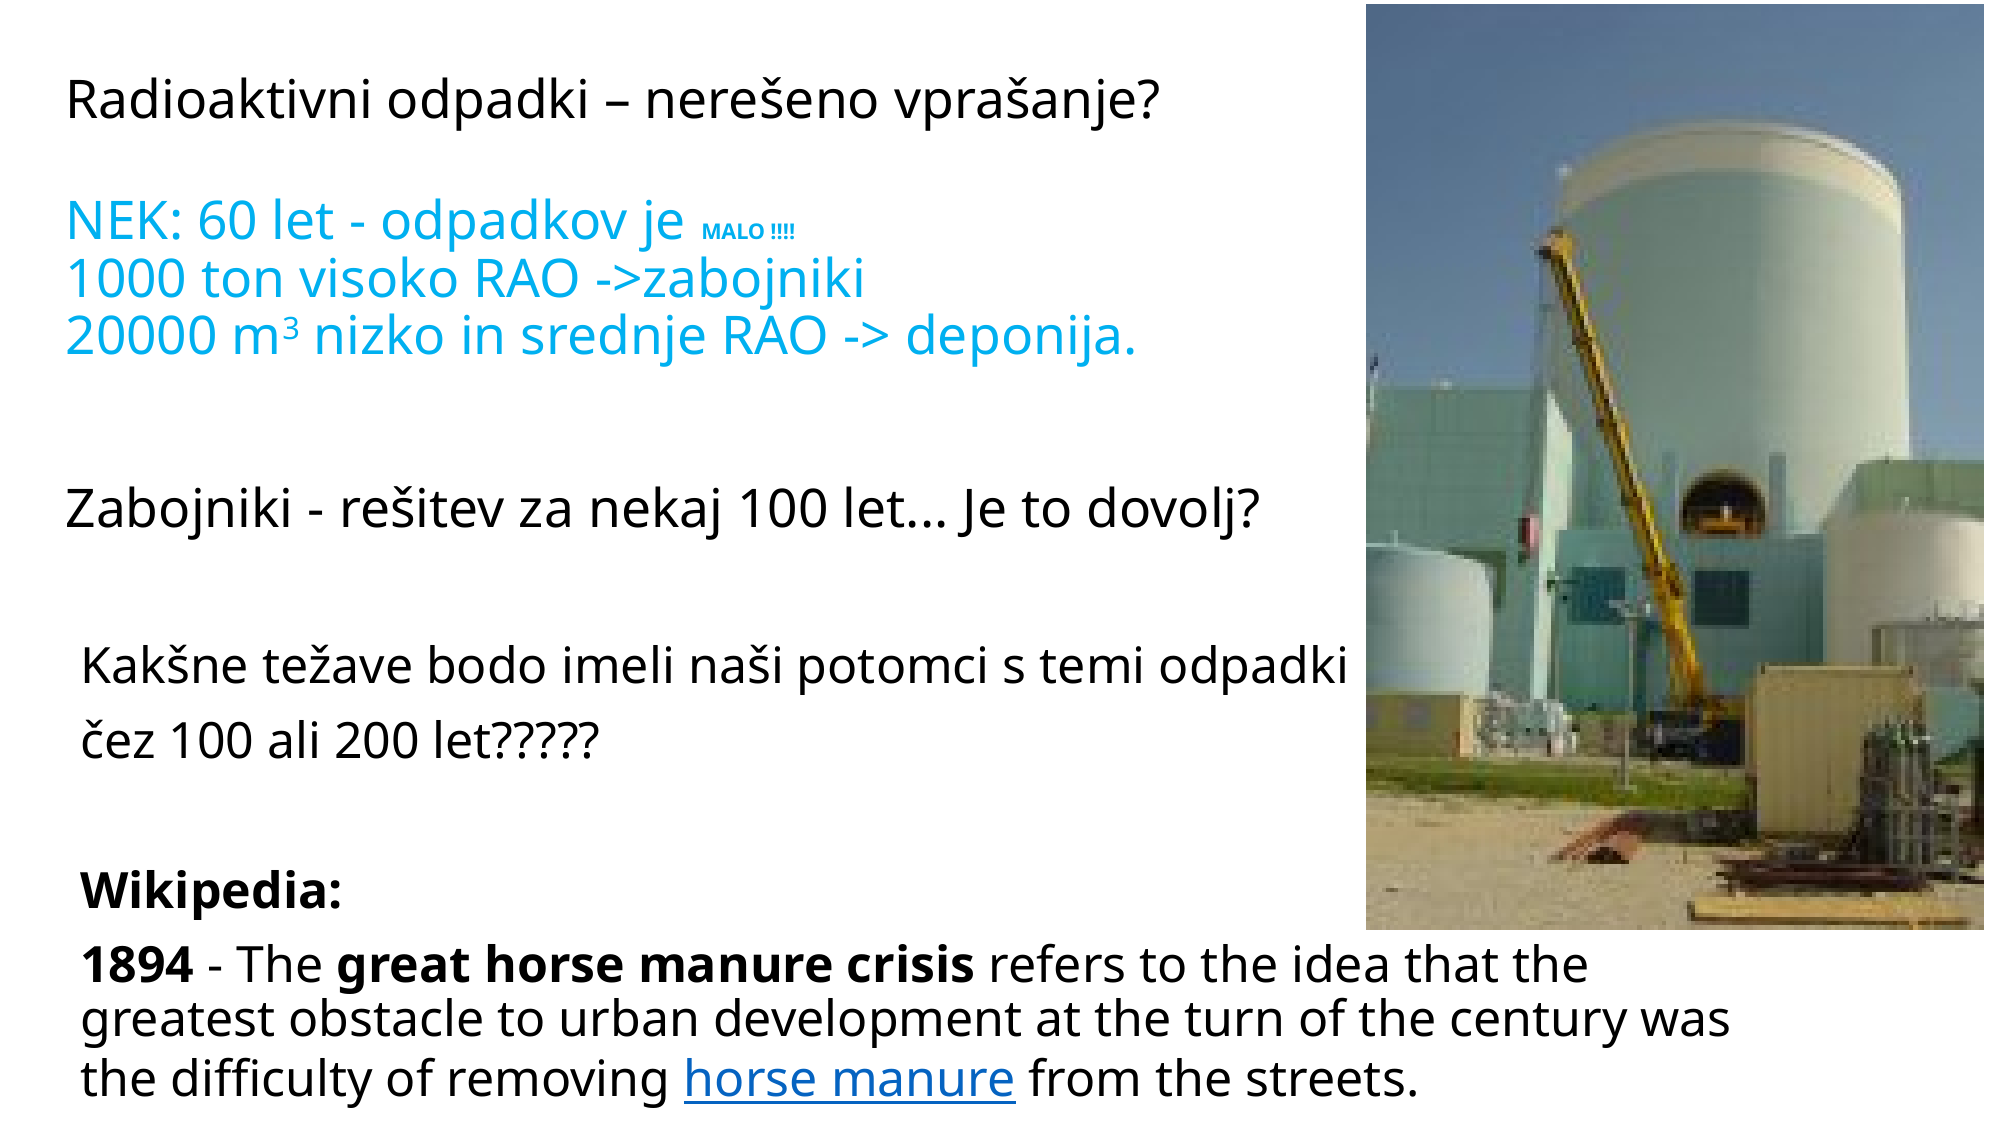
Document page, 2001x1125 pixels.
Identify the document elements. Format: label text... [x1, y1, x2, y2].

text_box Radioaktivni odpadki – nerešeno vprašanje? NEK: 60 let - odpadkov je MALO !!!! 1000 ton visoko RAO ->zabojniki 20000 m3 nizko in srednje RAO -> deponija. Zabojniki - rešitev za nekaj 100 let... Je to dovolj? [50, 59, 1366, 633]
list Kakšne težave bodo imeli naši potomci s temi odpadki čez 100 ali 200 let????? Wikipedia: 1894 - The great horse manure crisis refers to the idea that the greatest obstacle to urban development at the turn of the century was the difficulty of removing horse manure from the streets. [65, 633, 1808, 1122]
picture [1366, 4, 1984, 930]
